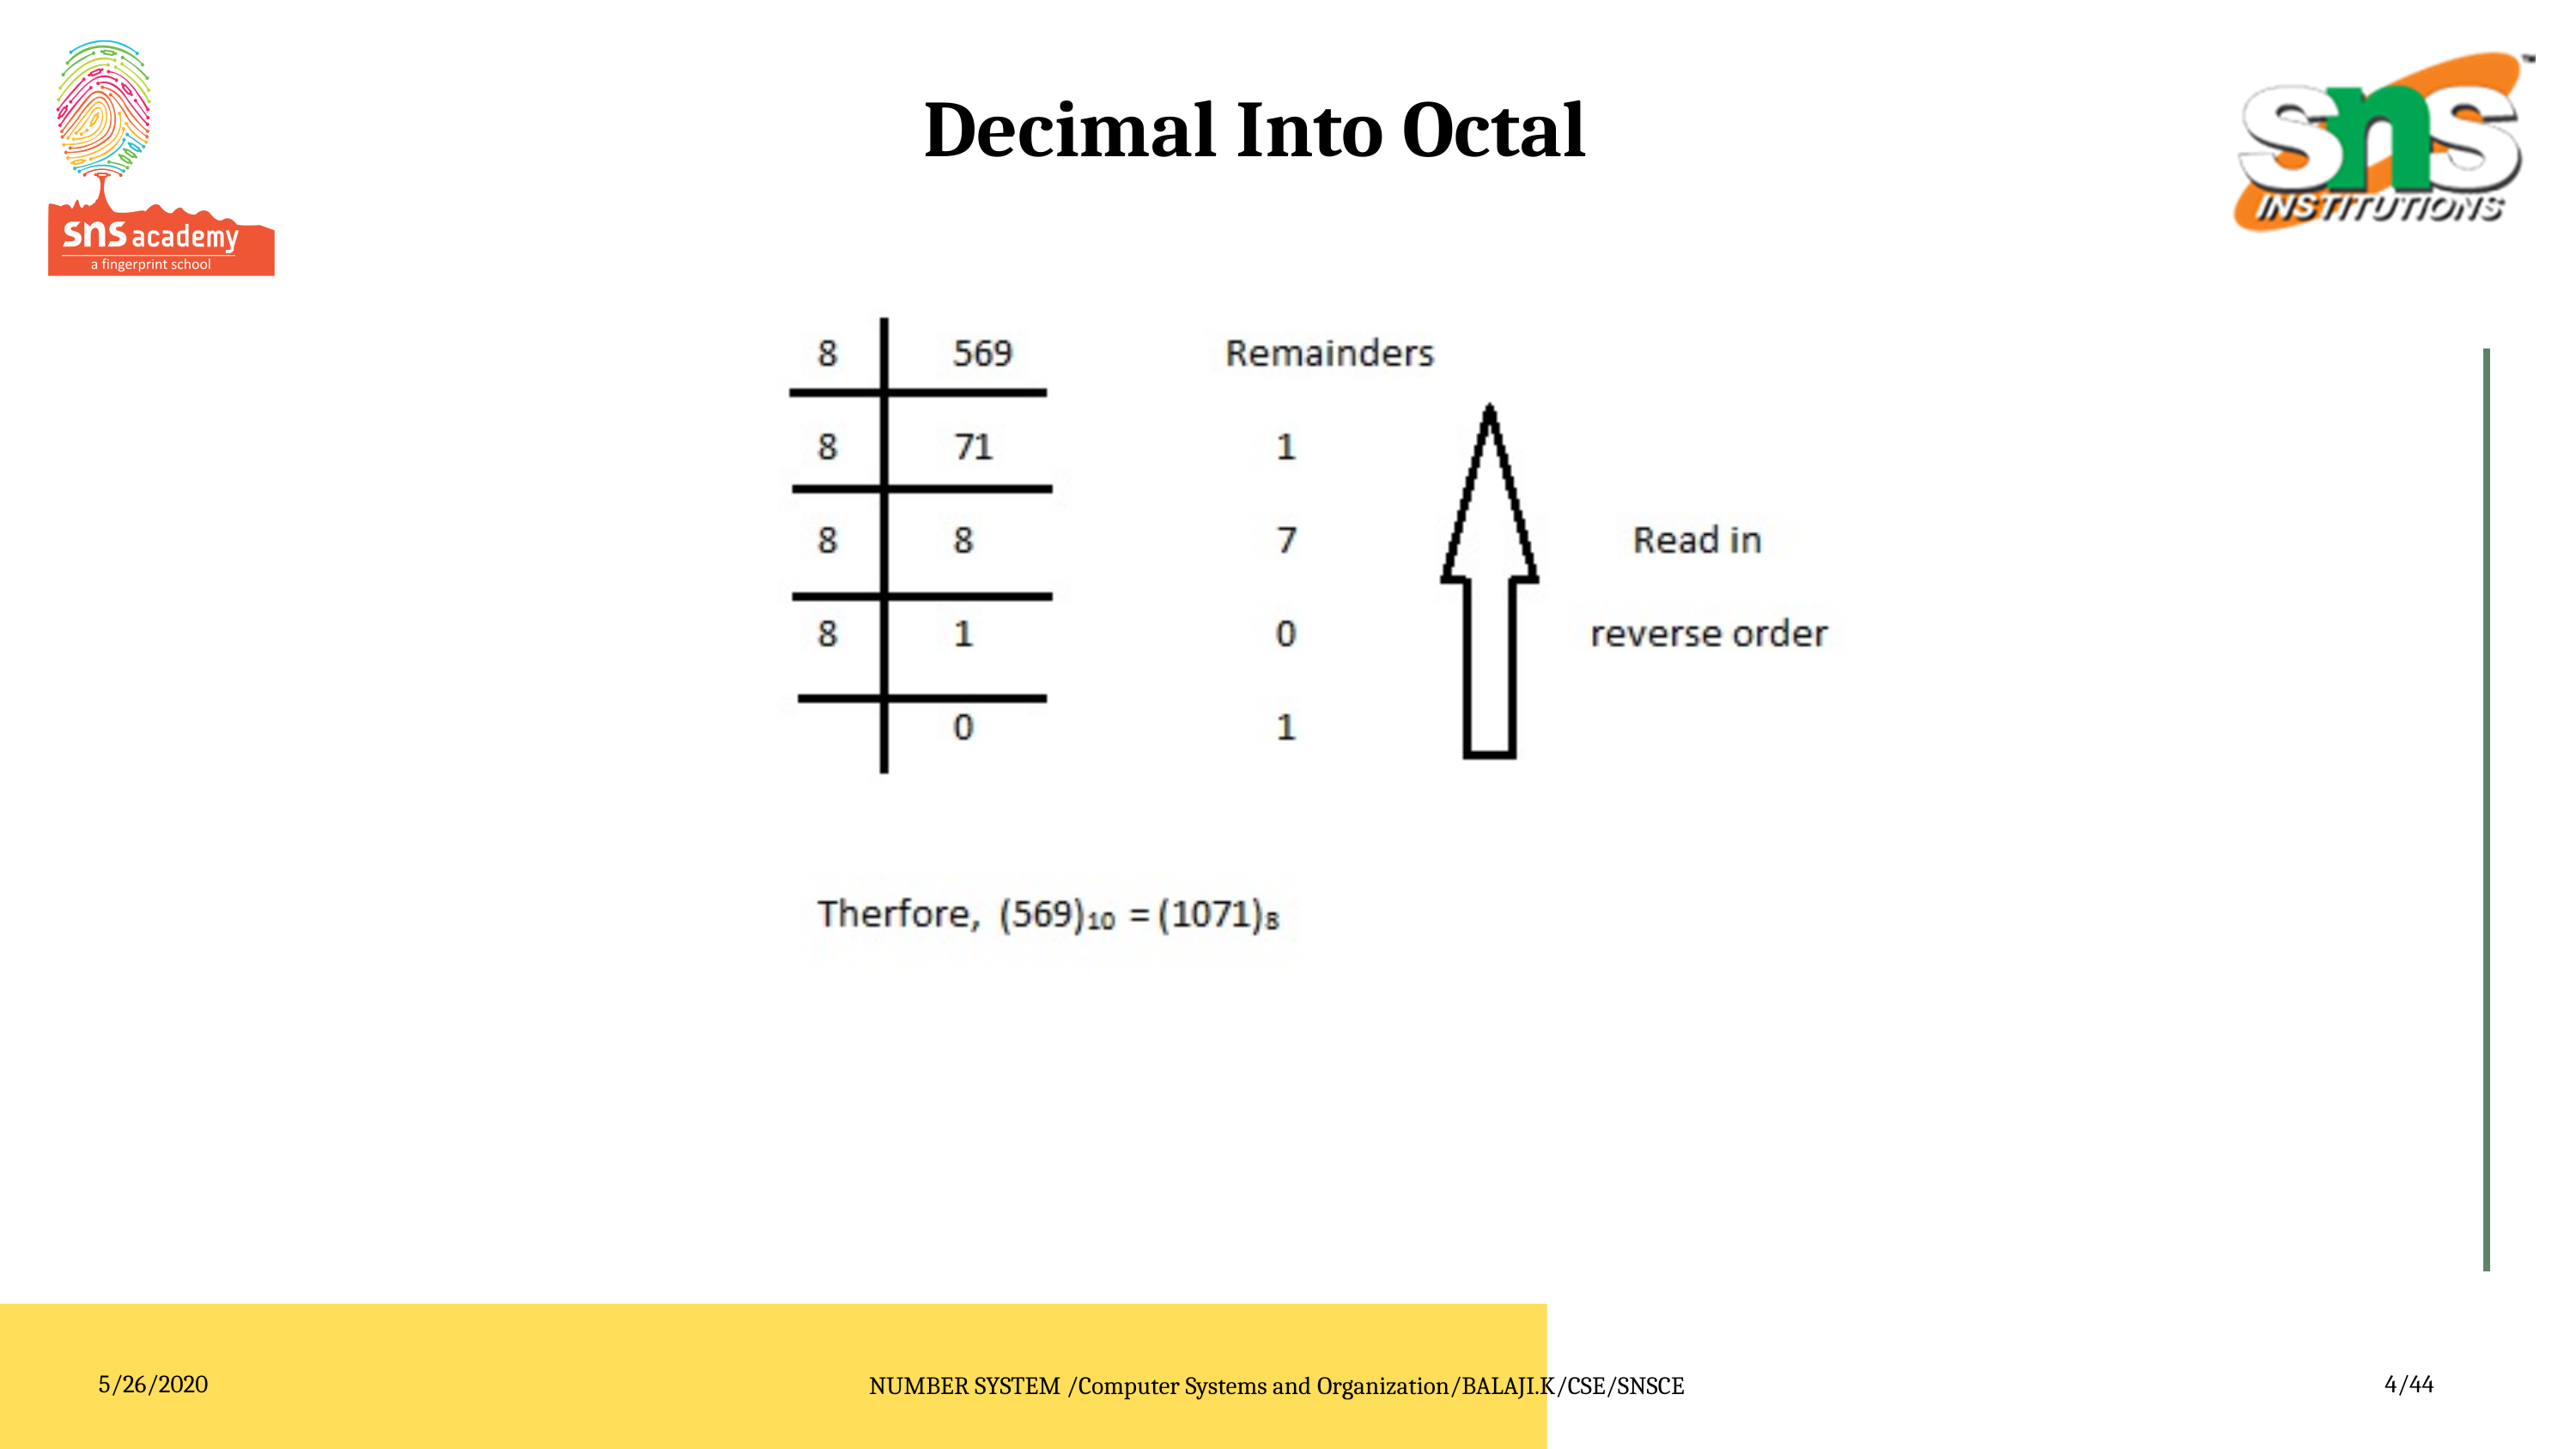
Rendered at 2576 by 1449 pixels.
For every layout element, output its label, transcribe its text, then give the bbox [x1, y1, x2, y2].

text_box [2483, 349, 2490, 1272]
text_box Decimal Into Octal [343, 70, 2168, 231]
text_box [0, 1303, 1547, 1449]
picture [756, 288, 1905, 998]
footer NUMBER SYSTEM /Computer Systems and Organization/BALAJI.K/CSE/SNSCE [440, 1357, 2115, 1411]
slide_number 4/44 [2146, 1357, 2447, 1410]
picture [2233, 50, 2536, 233]
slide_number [85, 1357, 386, 1410]
picture [38, 33, 280, 285]
